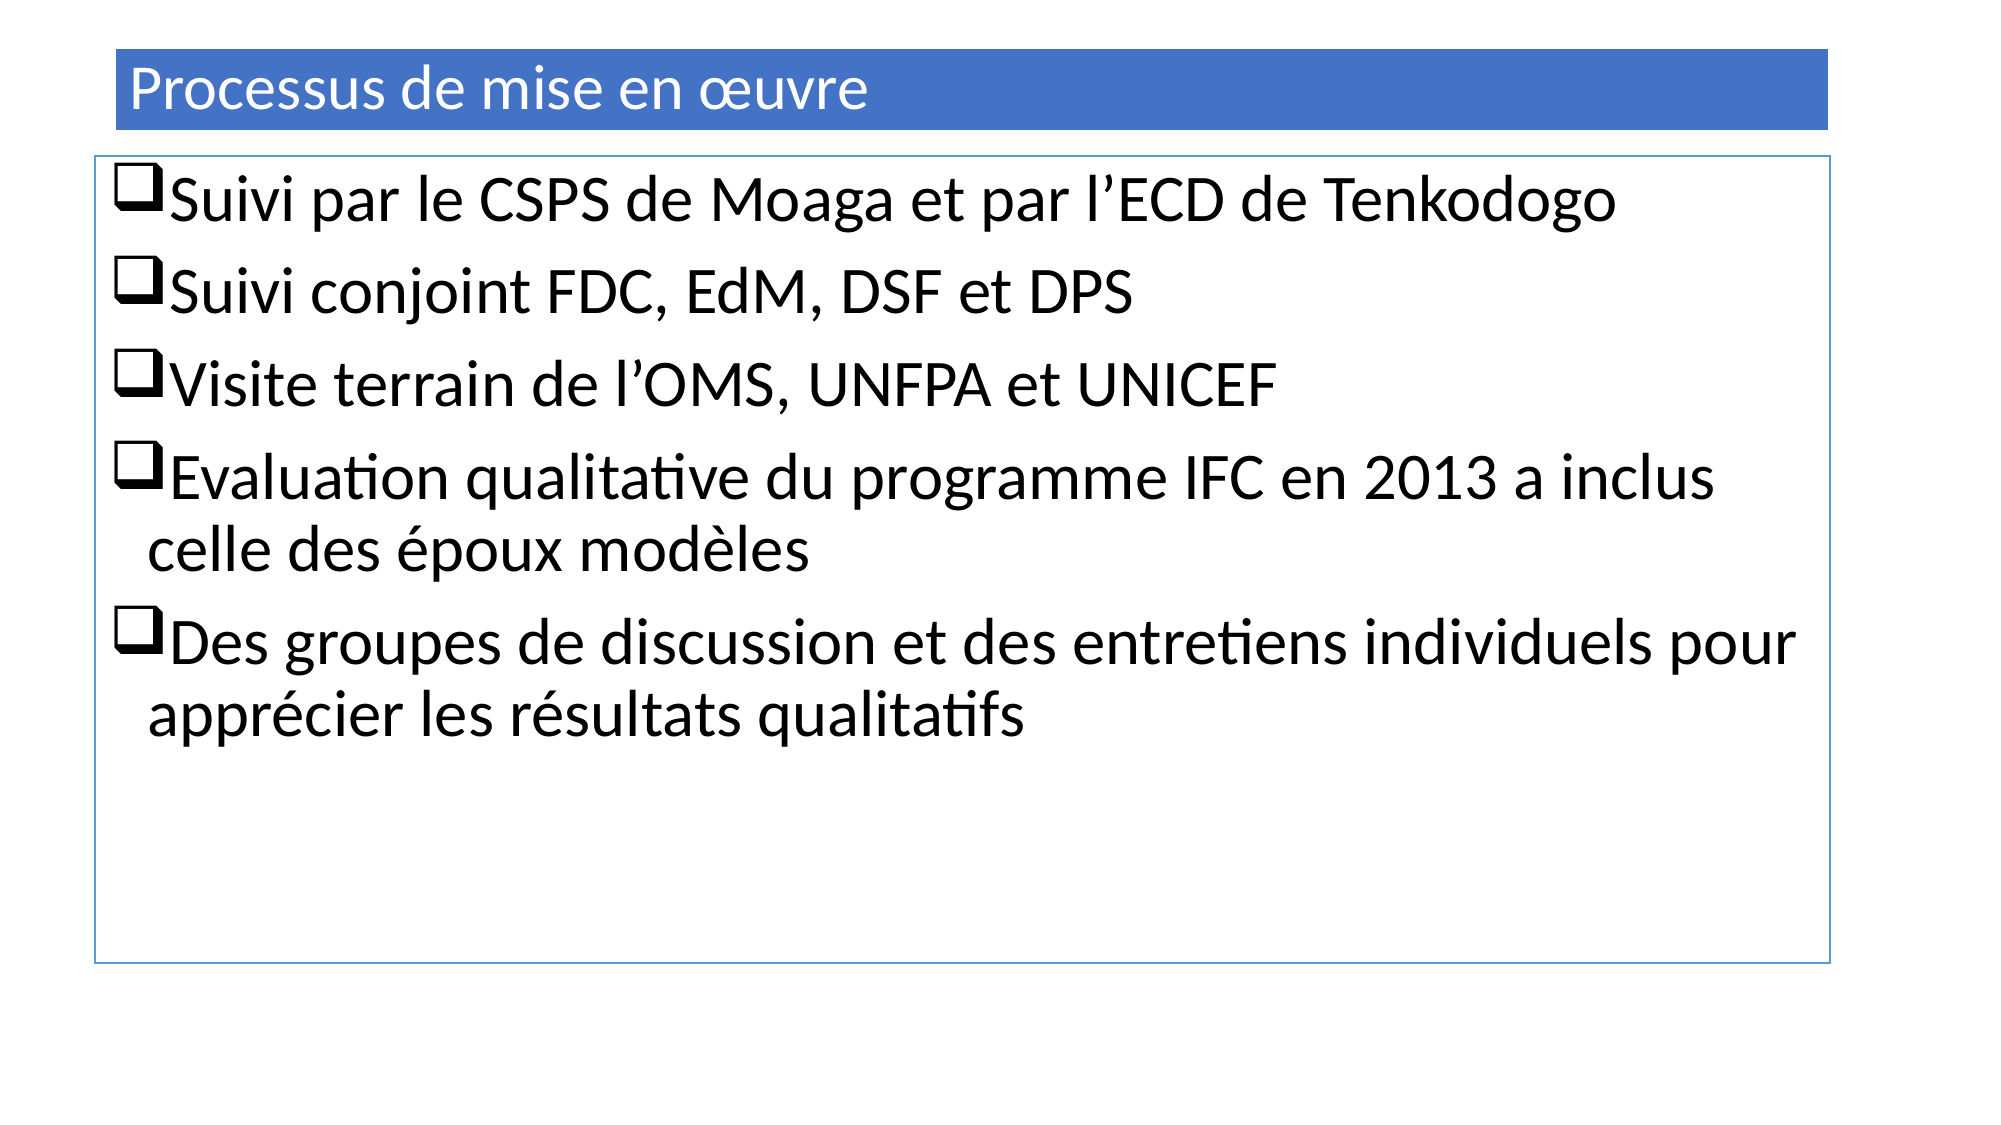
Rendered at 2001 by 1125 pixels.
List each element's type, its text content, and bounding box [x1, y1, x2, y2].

list Suivi par le CSPS de Moaga et par l’ECD de Tenkodogo Suivi conjoint FDC, EdM, DSF et DPS Visite terrain de l’OMS, UNFPA et UNICEF Evaluation qualitative du programme IFC en 2013 a inclus celle des époux modèles Des groupes de discussion et des entretiens individuels pour apprécier les résultats qualitatifs [94, 155, 1831, 964]
text_box Processus de mise en œuvre [113, 45, 1831, 133]
